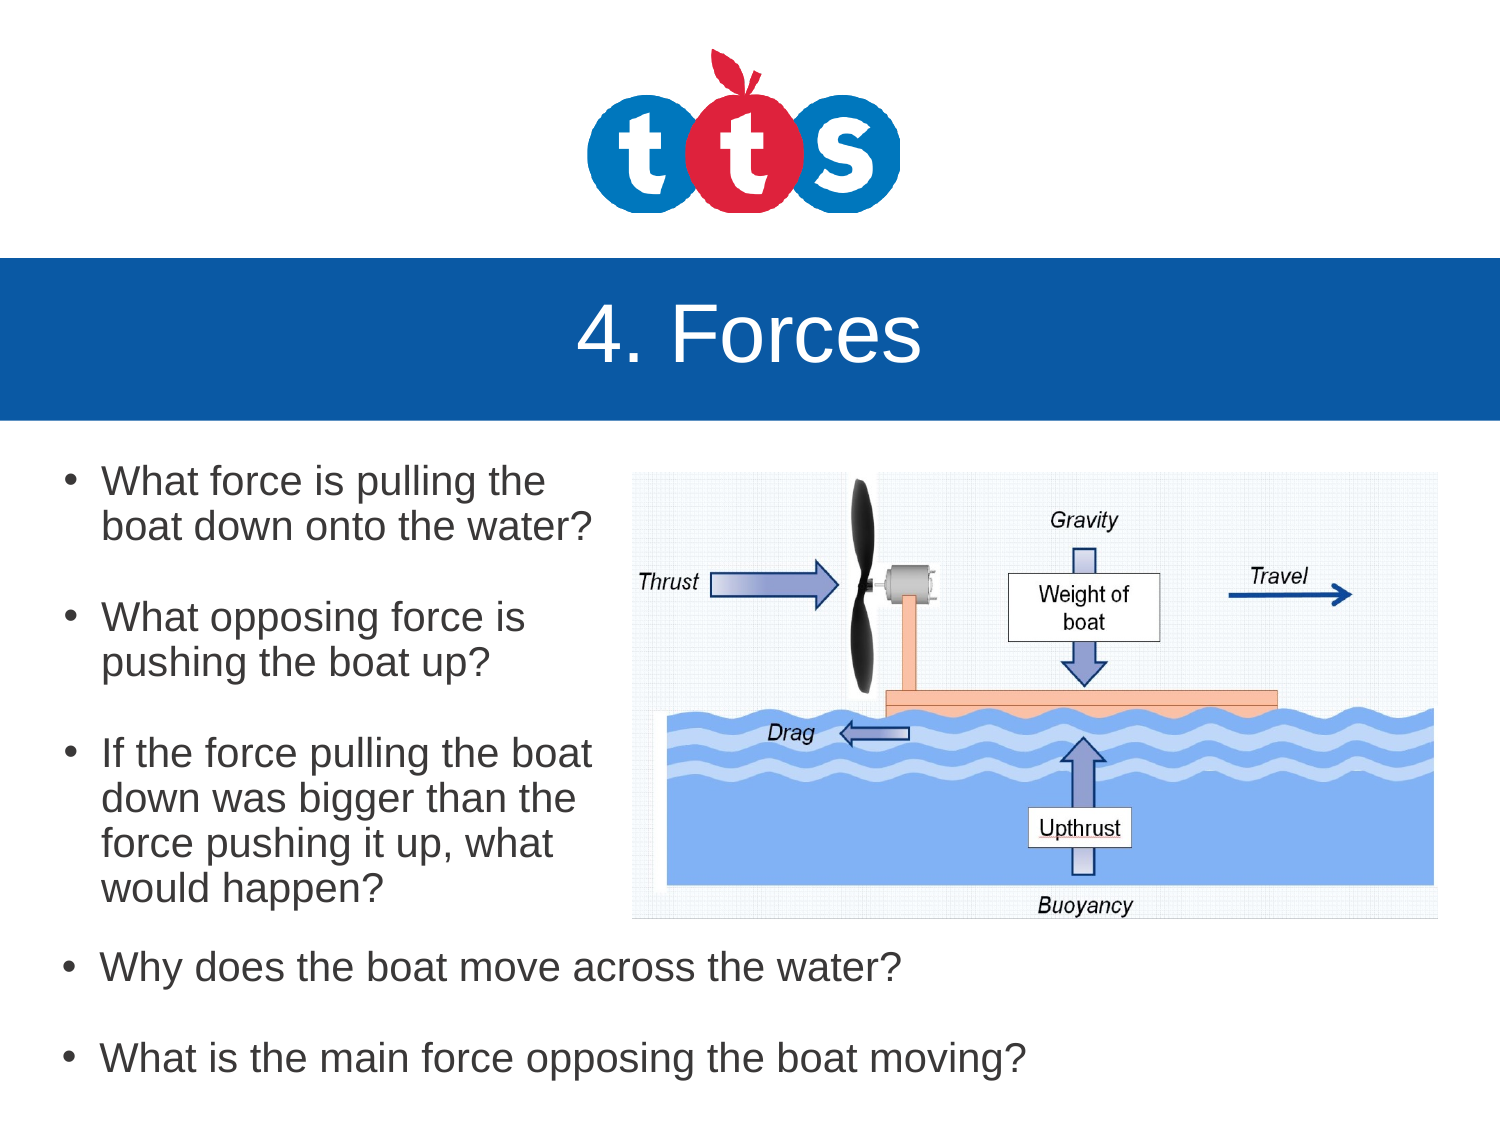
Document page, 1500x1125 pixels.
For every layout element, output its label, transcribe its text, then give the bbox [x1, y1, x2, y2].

list Why does the boat move across the water? What is the main force opposing the boat moving? [47, 938, 1403, 1125]
list What force is pulling the boat down onto the water? What opposing force is pushing the boat up? If the force pulling the boat down was bigger than the force pushing it up, what would happen? [48, 452, 633, 938]
picture [632, 472, 1438, 919]
title 4. Forces [0, 242, 1500, 430]
